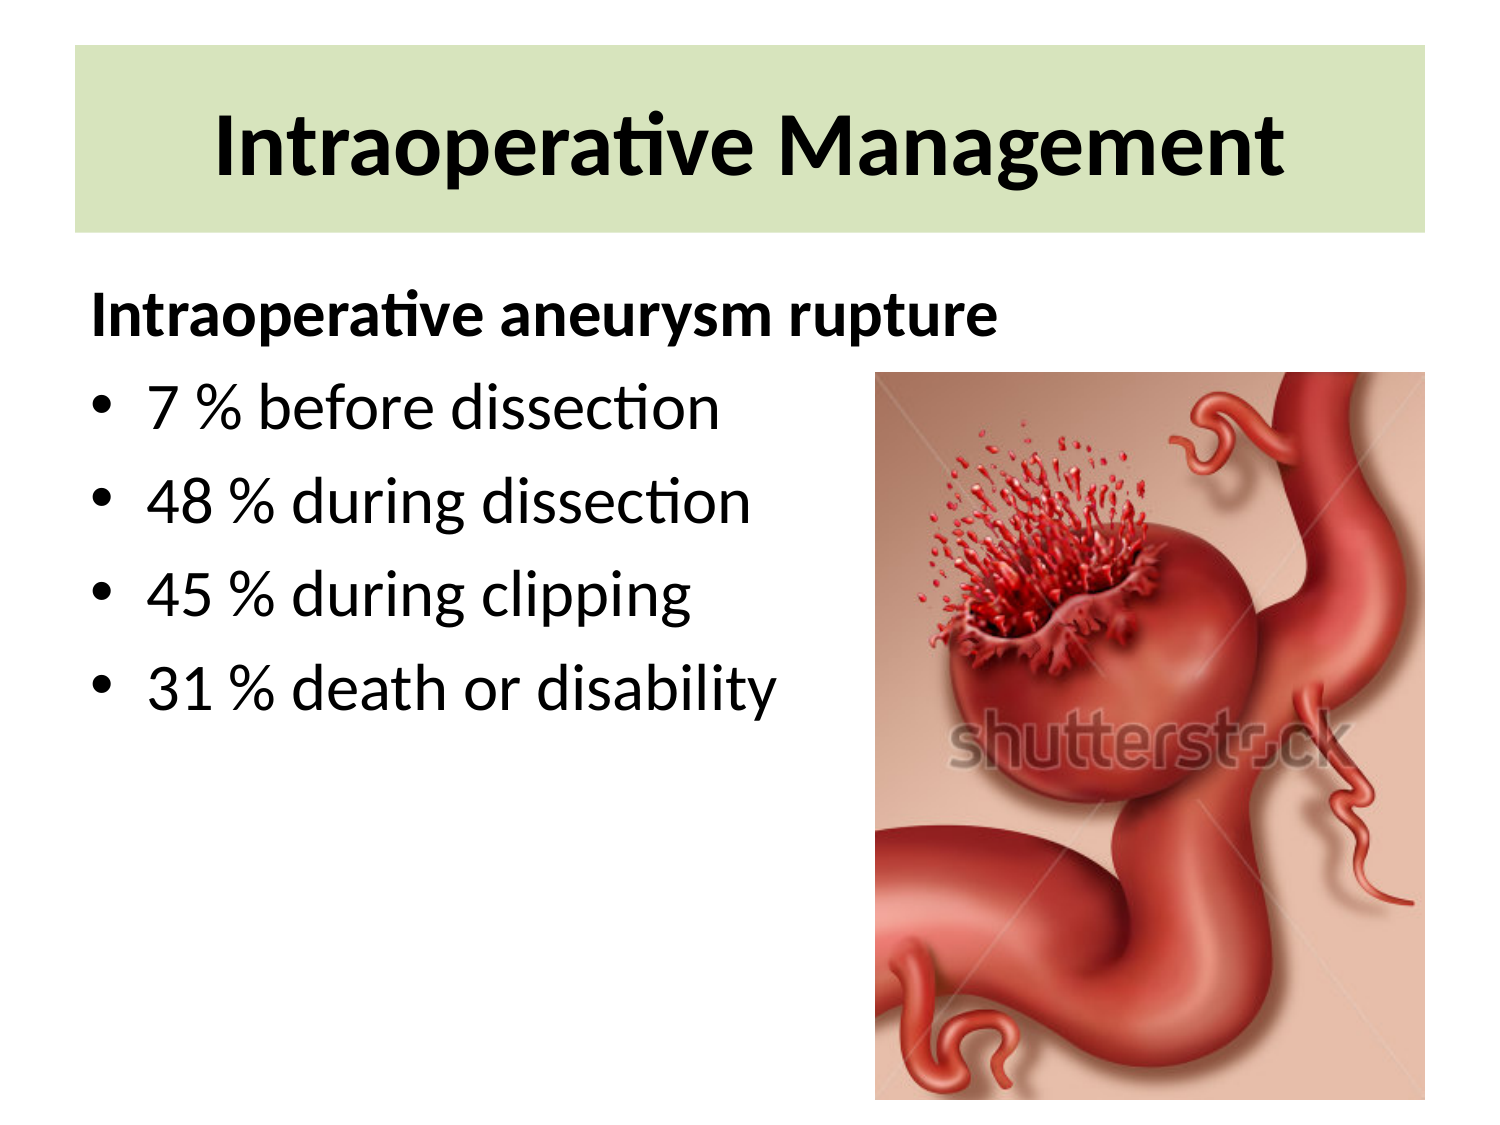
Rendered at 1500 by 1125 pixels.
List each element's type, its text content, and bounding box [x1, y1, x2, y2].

title Intraoperative Management [75, 45, 1425, 233]
picture [874, 371, 1426, 1101]
list Intraoperative aneurysm rupture 7 % before dissection 48 % during dissection 45 % during clipping 31 % death or disability [75, 262, 1425, 1005]
